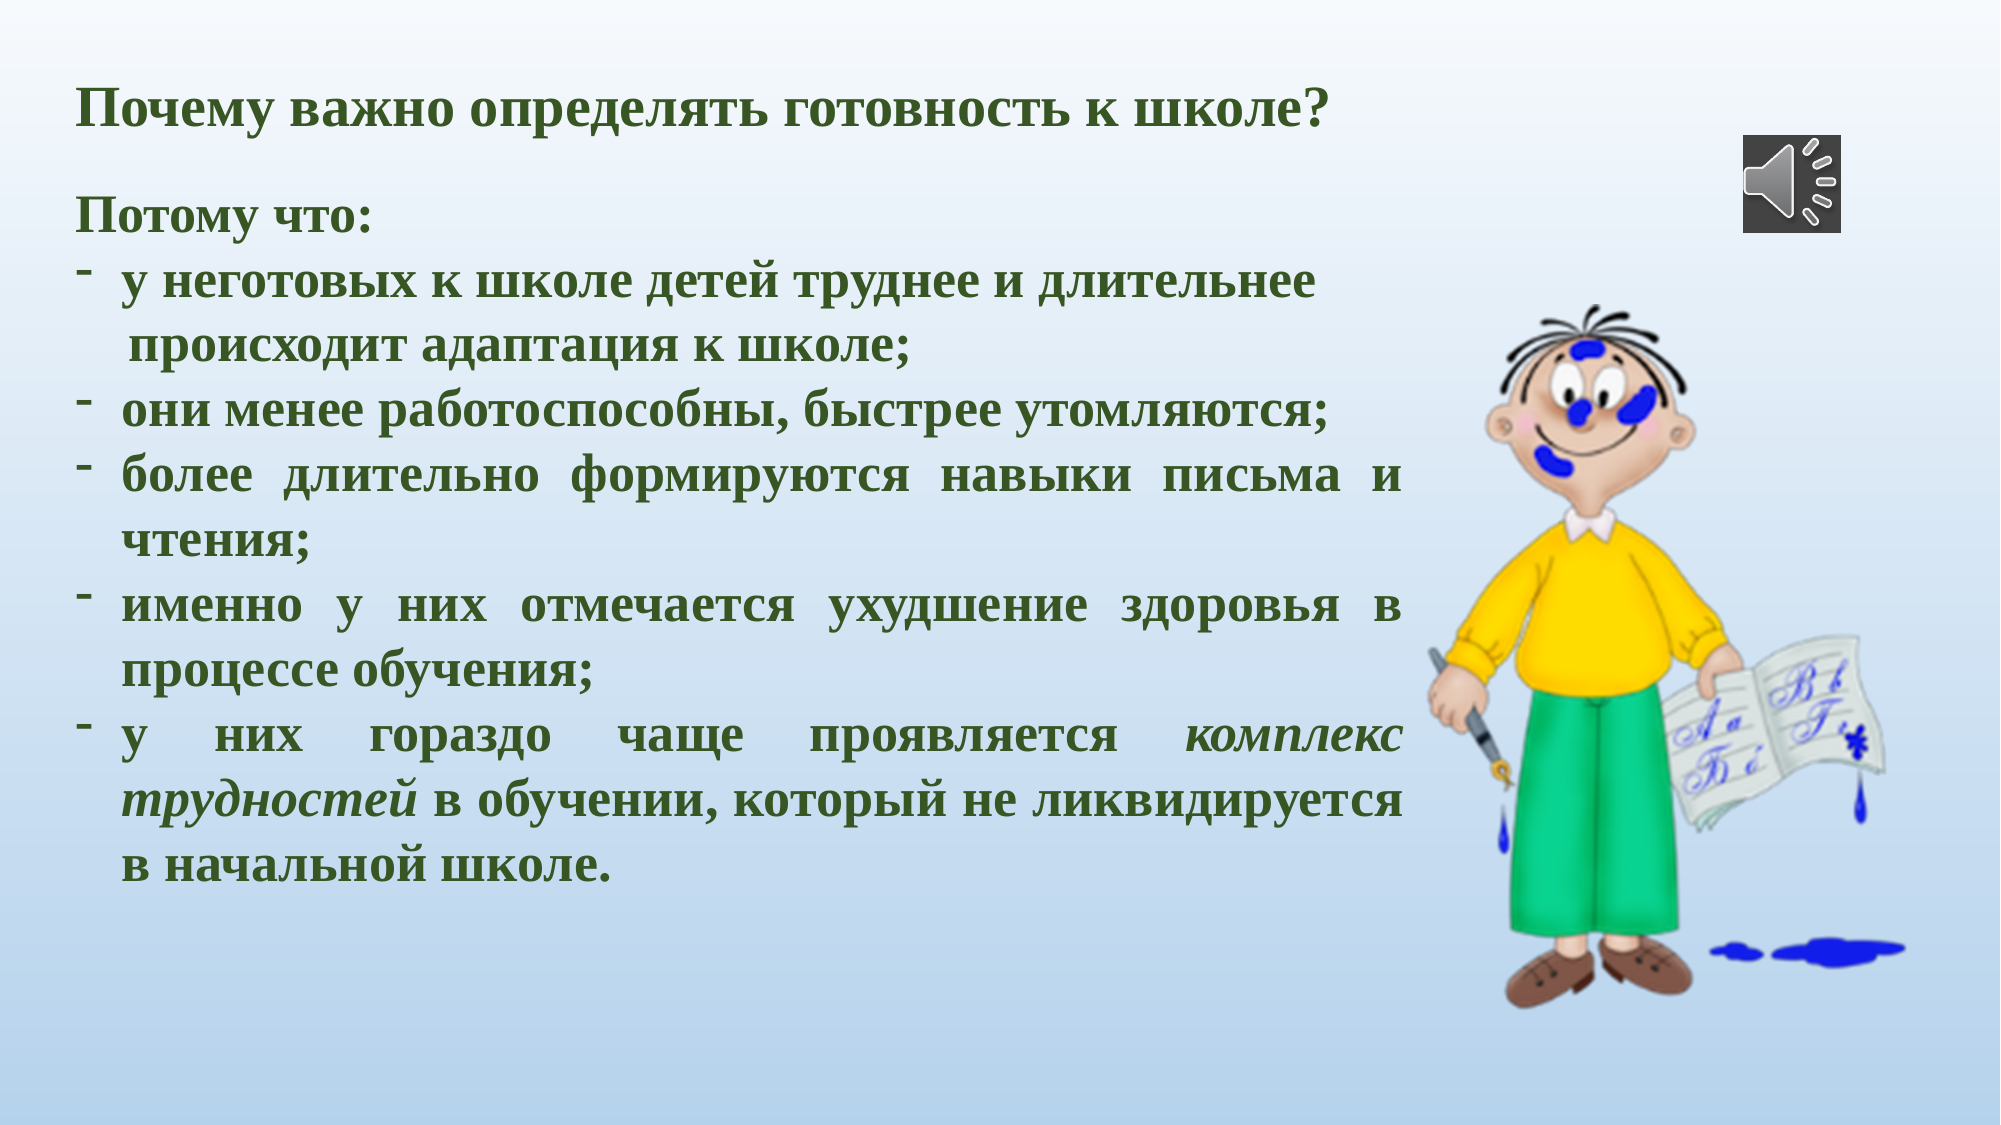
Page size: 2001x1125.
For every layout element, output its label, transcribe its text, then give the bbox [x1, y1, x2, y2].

picture [1419, 304, 1908, 1014]
picture [1742, 134, 1843, 235]
text_box Почему важно определять готовность к школе? Потому что: у неготовых к школе детей труднее и длительнее происходит адаптация к школе; они менее работоспособны, быстрее утомляются; более длительно формируются навыки письма и чтения; именно у них отмечается ухудшение здоровья в процессе обучения; у них гораздо чаще проявляется комплекс трудностей в обучении, который не ликвидируется в начальной школе. [60, 60, 1420, 900]
